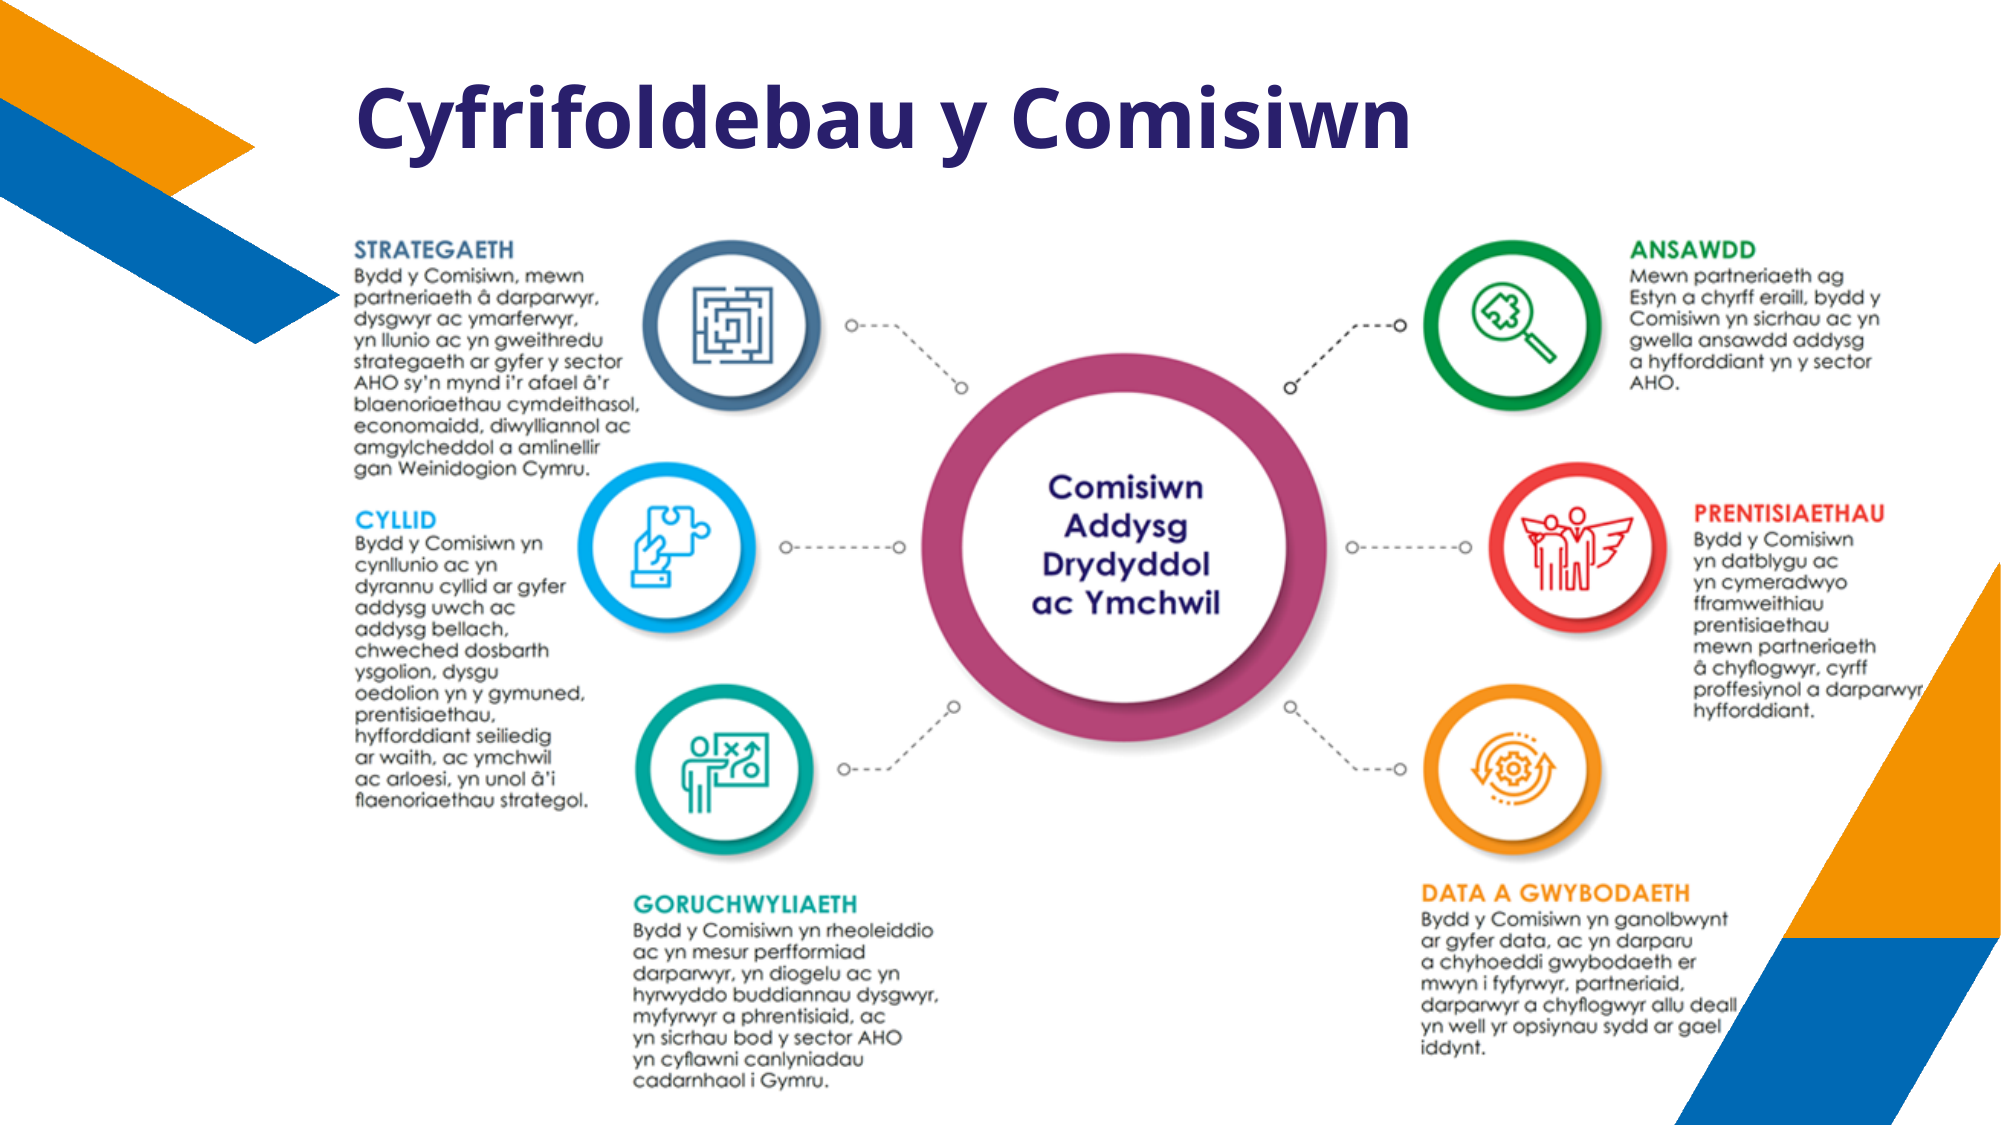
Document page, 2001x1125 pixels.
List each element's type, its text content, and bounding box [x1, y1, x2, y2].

title Cyfrifoldebau y Comisiwn [340, 58, 1941, 262]
picture [0, 0, 2001, 1125]
